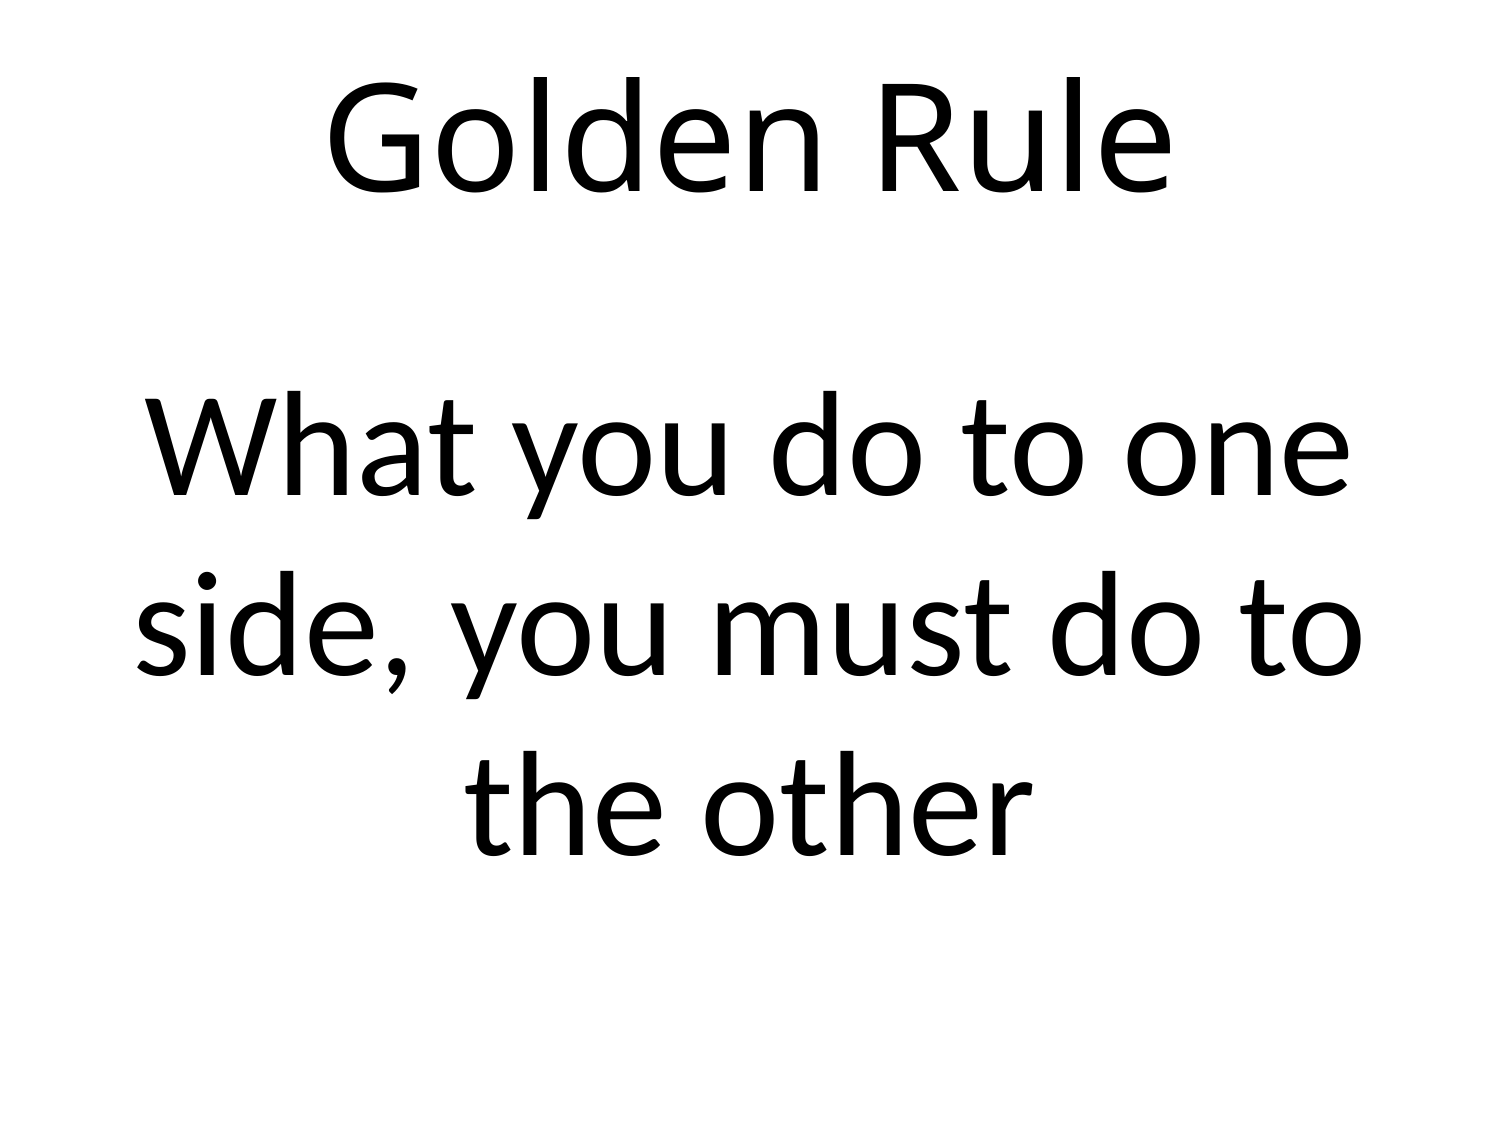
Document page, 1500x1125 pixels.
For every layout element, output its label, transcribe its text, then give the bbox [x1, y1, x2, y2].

title Golden Rule [75, 37, 1425, 225]
list What you do to one side, you must do to the other [75, 337, 1425, 525]
